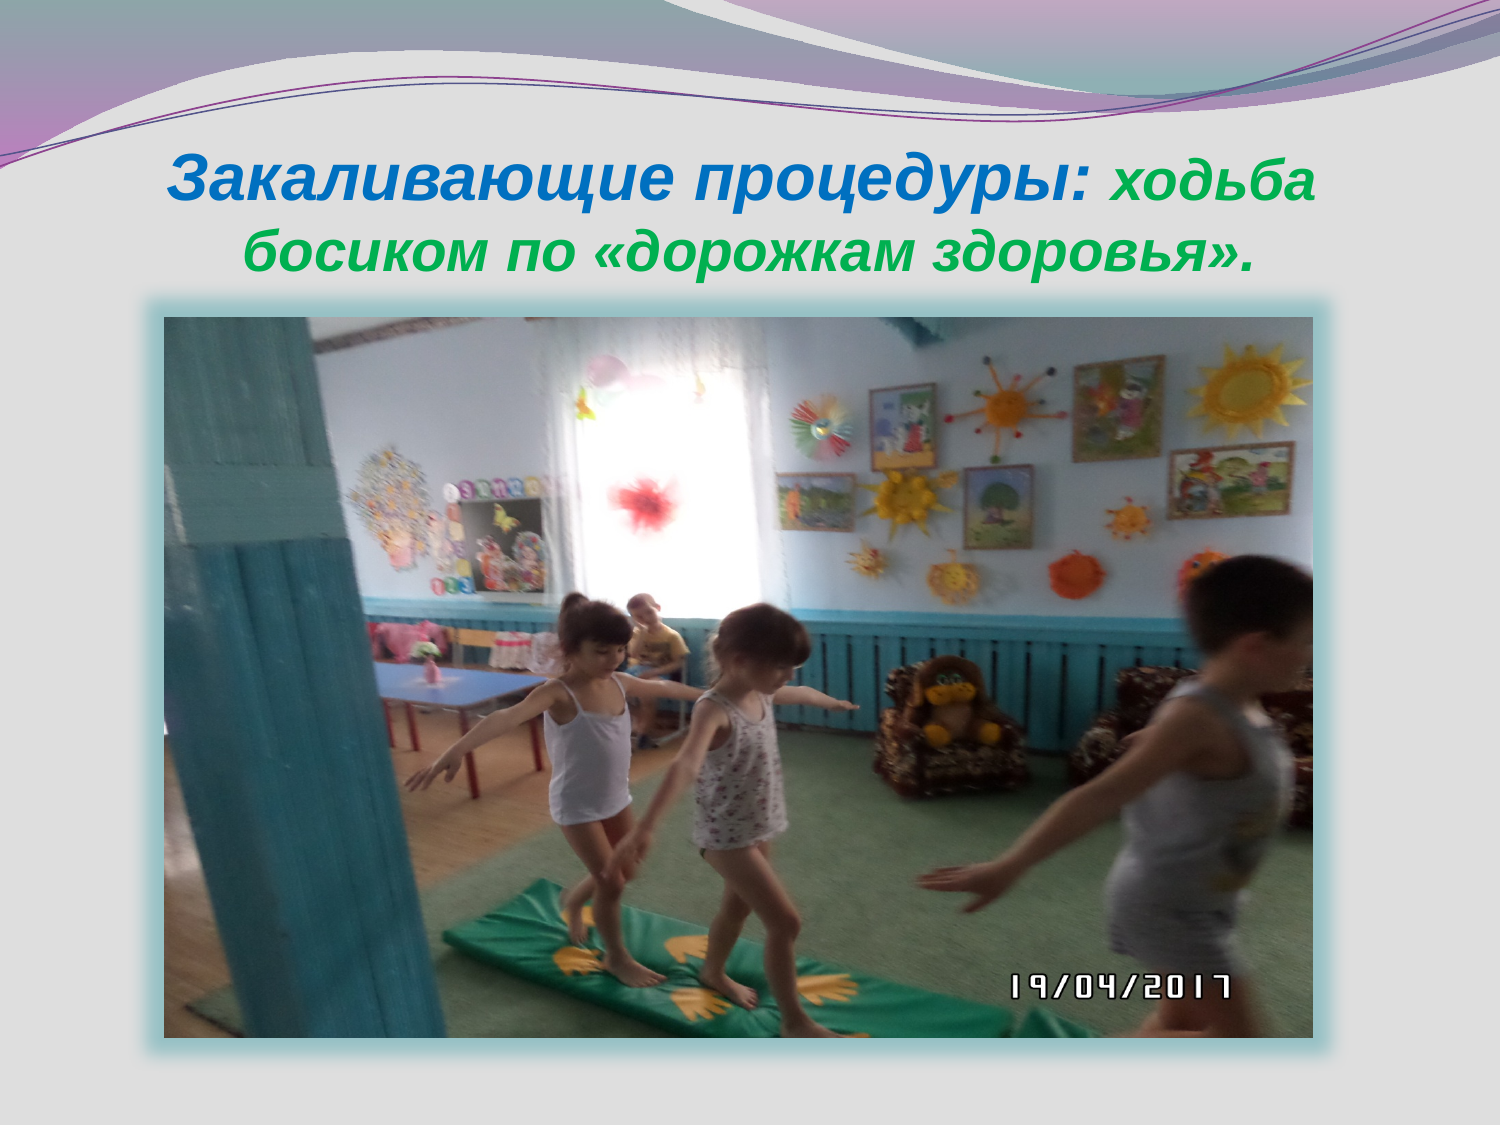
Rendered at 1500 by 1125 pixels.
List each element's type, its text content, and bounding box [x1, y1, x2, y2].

title Закаливающие процедуры: ходьба босиком по «дорожкам здоровья». [75, 115, 1425, 364]
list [163, 317, 1313, 1038]
